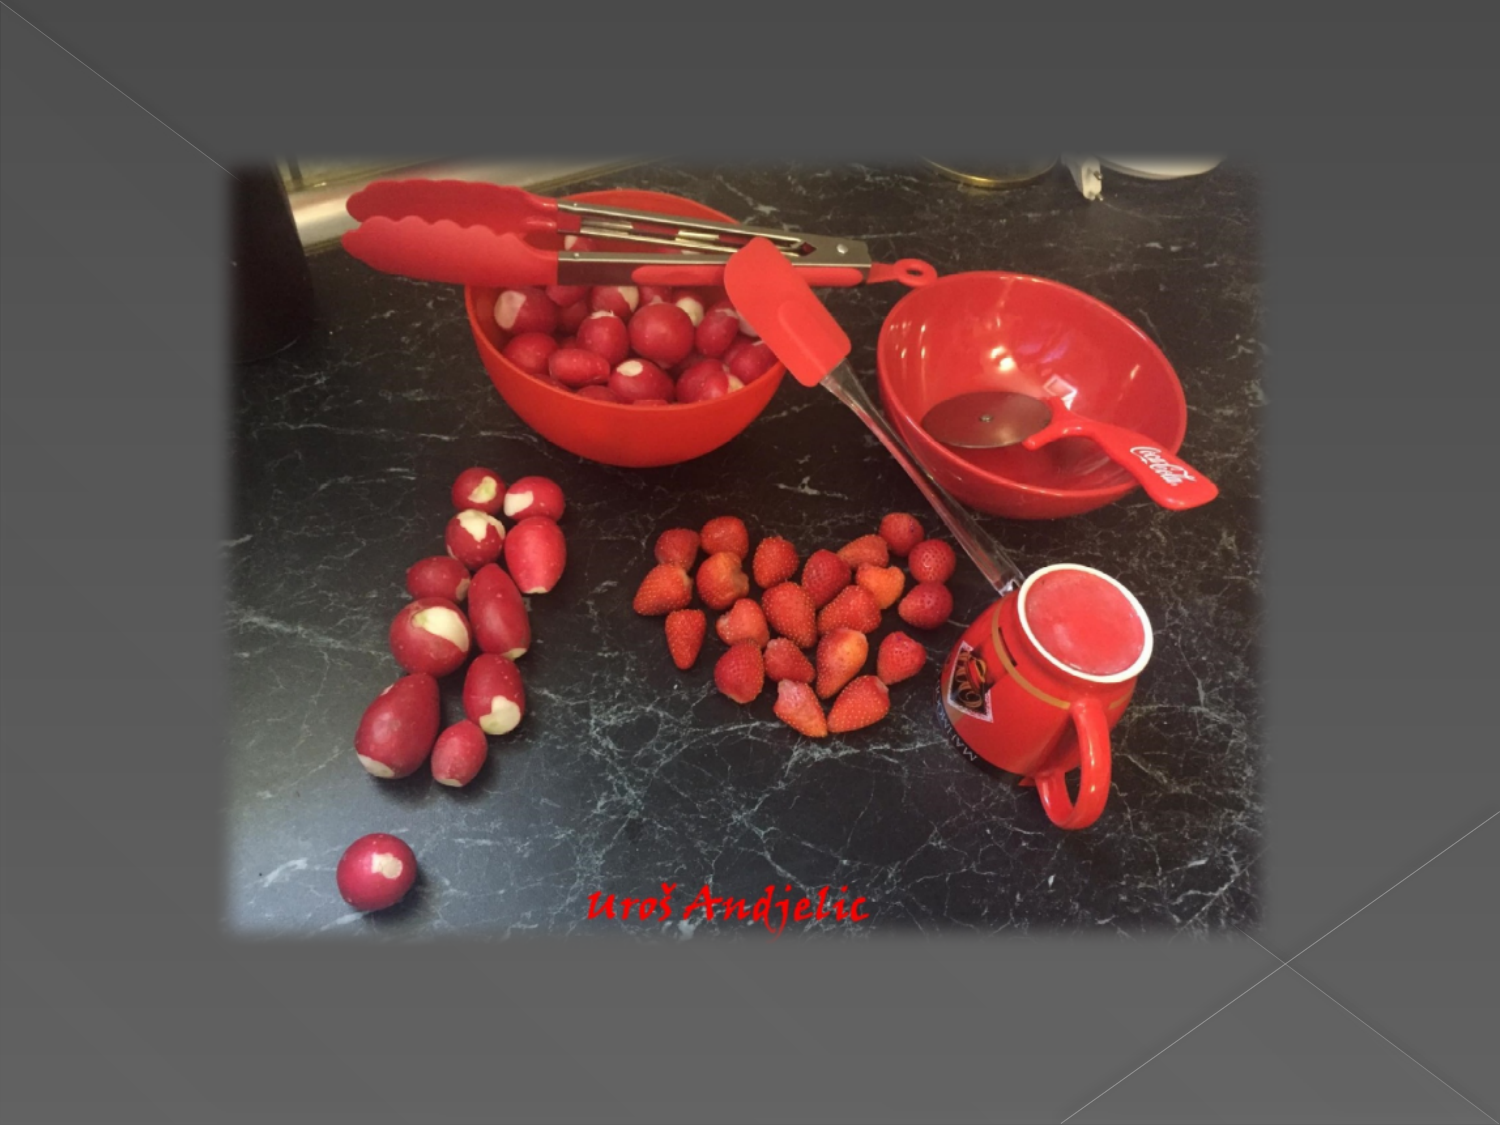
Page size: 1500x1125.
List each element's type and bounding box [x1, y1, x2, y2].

list [212, 149, 1278, 949]
